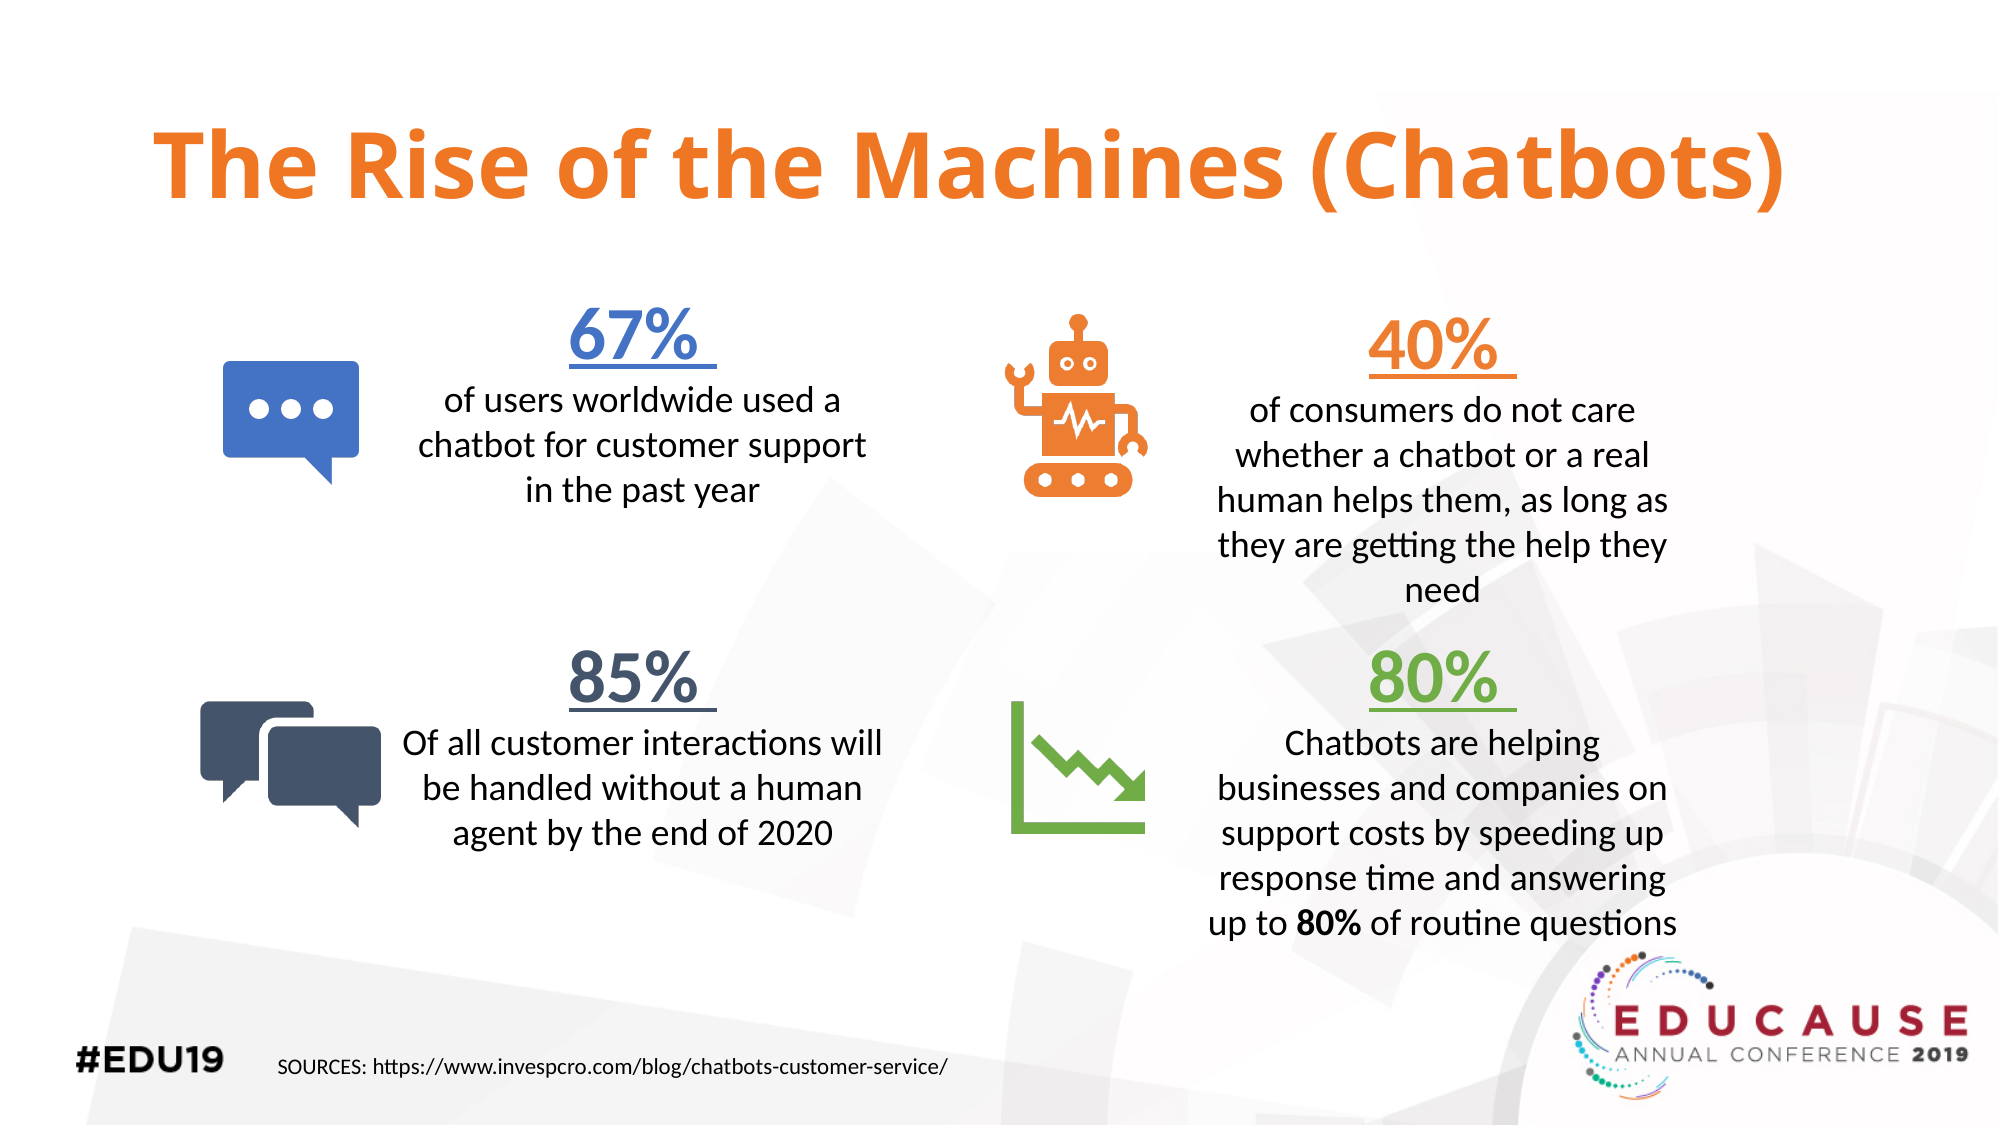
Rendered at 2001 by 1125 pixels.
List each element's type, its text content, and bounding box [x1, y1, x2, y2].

title The Rise of the Machines (Chatbots) [137, 59, 1863, 278]
text_box SOURCES: https://www.invespcro.com/blog/chatbots-customer-service/ [262, 1044, 1136, 1087]
text_box 67% of users worldwide used a chatbot for customer support in the past year [386, 277, 900, 517]
text_box 40% of consumers do not care whether a chatbot or a real human helps them, as long as they are getting the help they need [1186, 287, 1700, 617]
text_box 80% Chatbots are helping businesses and companies on support costs by speeding up response time and answering up to 80% of routine questions [1186, 620, 1700, 951]
text_box 85% Of all customer interactions will be handled without a human agent by the end of 2020 [386, 620, 900, 861]
picture [0, 0, 2001, 1125]
